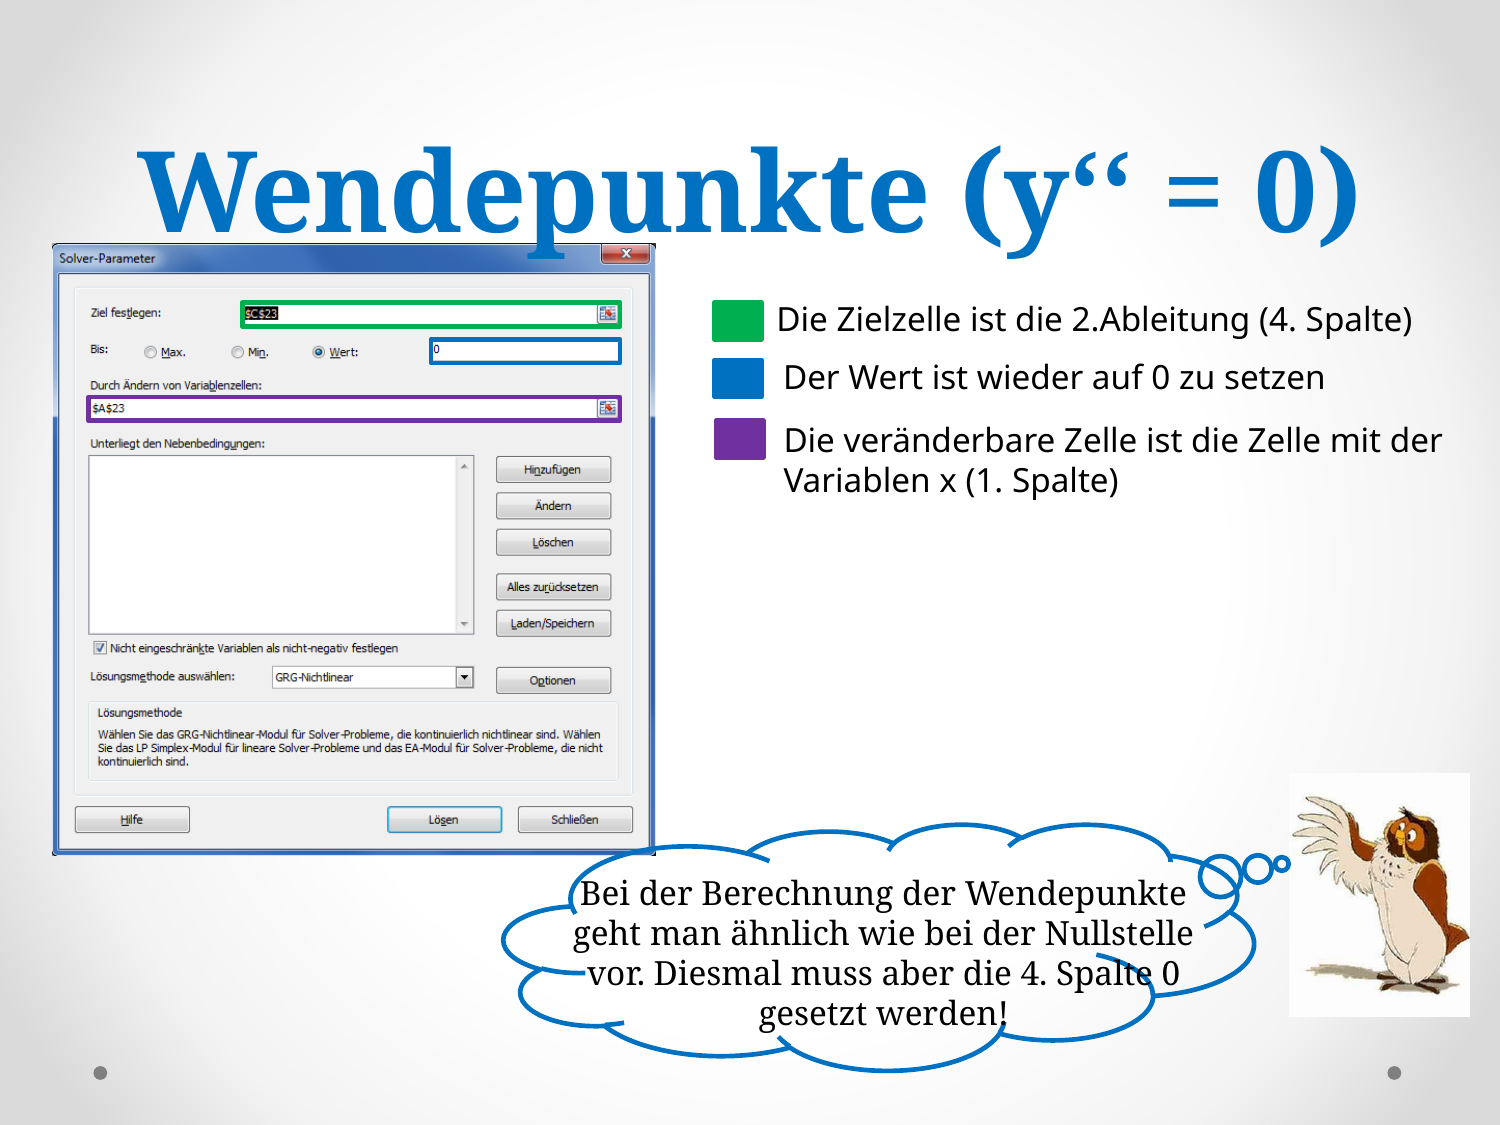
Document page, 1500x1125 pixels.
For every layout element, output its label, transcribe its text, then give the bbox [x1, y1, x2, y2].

text_box [712, 358, 764, 399]
picture [0, 0, 1500, 1125]
text_box [500, 906, 549, 1022]
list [52, 243, 657, 856]
text_box [714, 418, 766, 460]
text_box Bei der Berechnung der Wendepunkte geht man ähnlich wie bei der Nullstelle vor. Diesmal muss aber die 4. Spalte 0 gesetzt werden! [549, 864, 1219, 1040]
title Wendepunkte (y‘‘ = 0) [75, 0, 1425, 263]
text_box [623, 1040, 998, 1074]
text_box [712, 300, 761, 342]
text_box Der Wert ist wieder auf 0 zu setzen [768, 348, 1347, 404]
text_box [655, 822, 1291, 984]
text_box Die Zielzelle ist die 2.Ableitung (4. Spalte) [761, 290, 1447, 346]
text_box Die veränderbare Zelle ist die Zelle mit der Variablen x (1. Spalte) [768, 411, 1500, 506]
